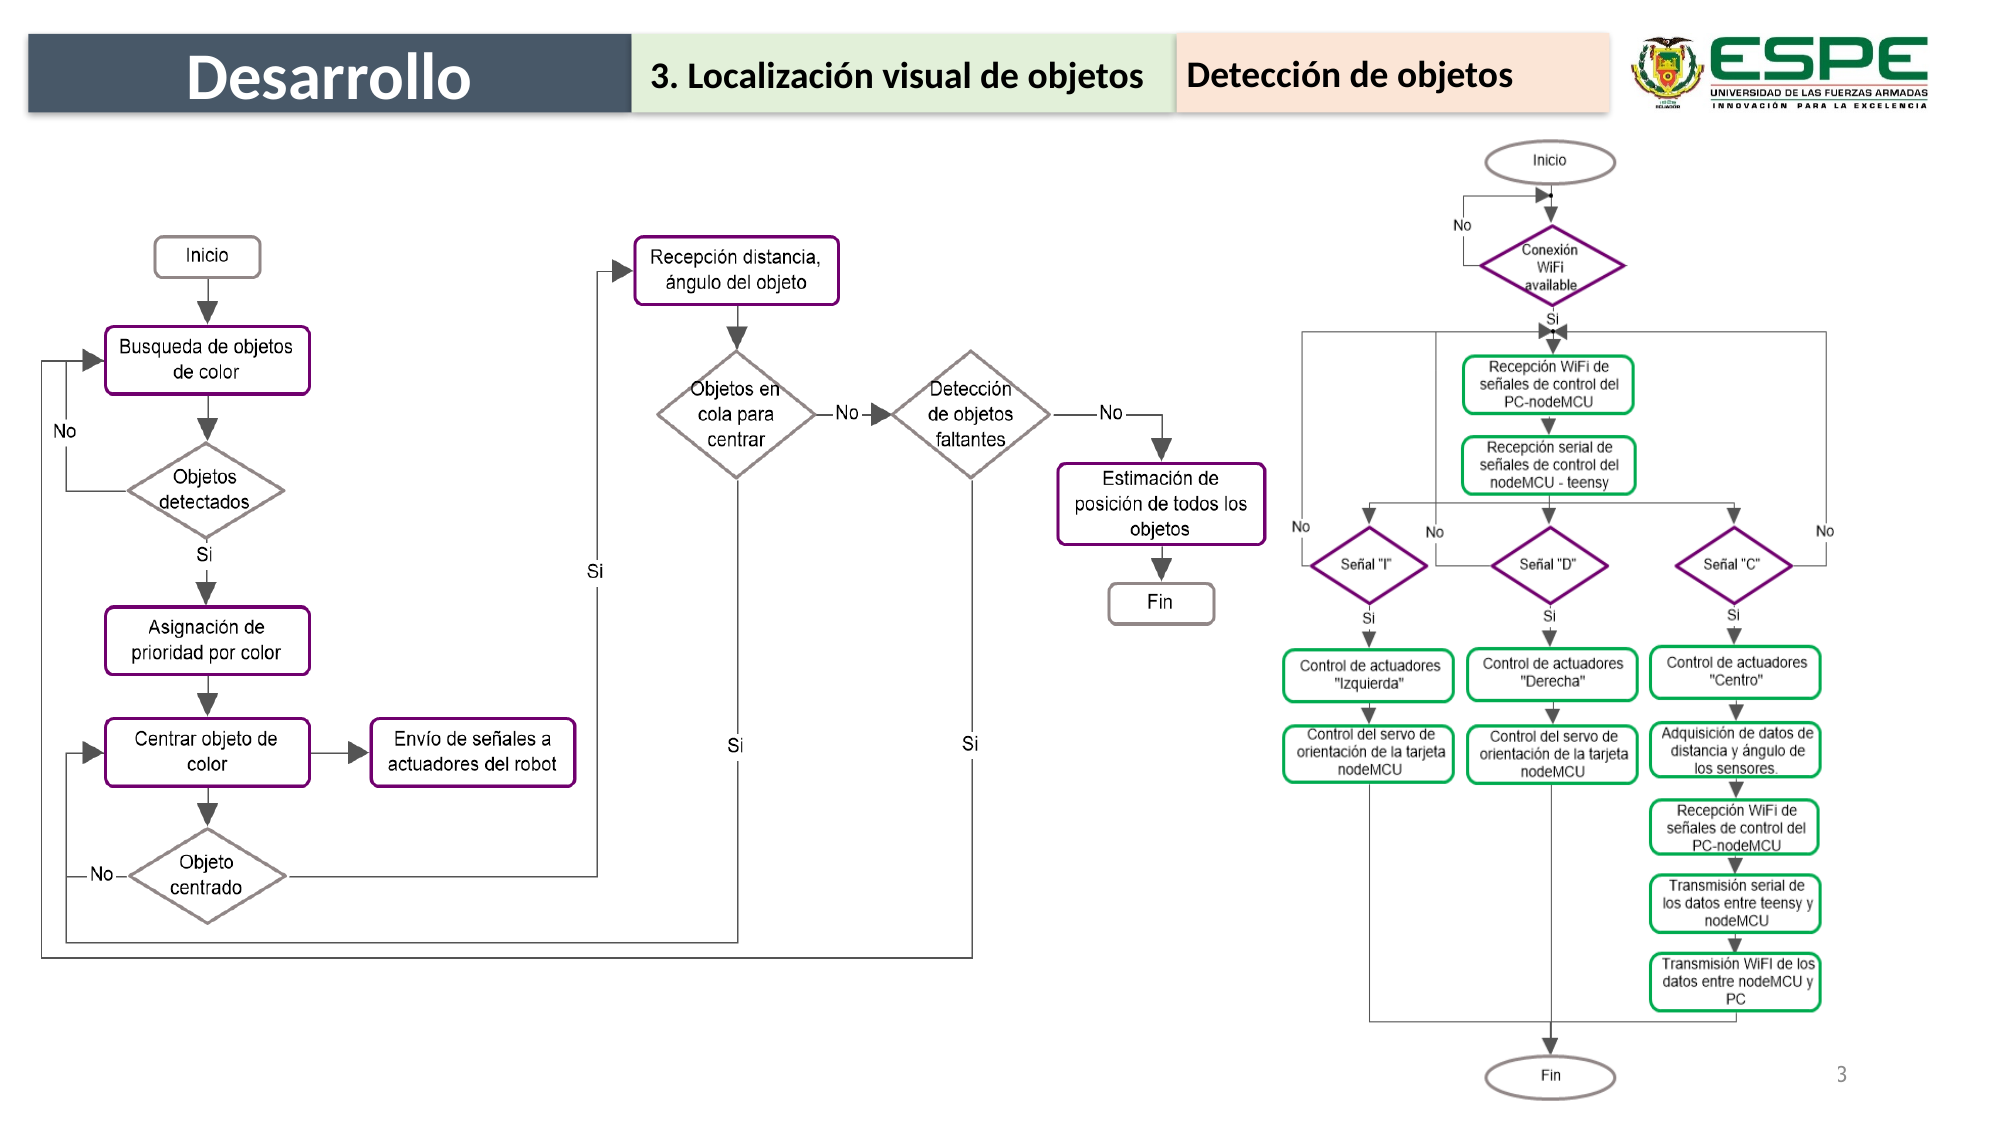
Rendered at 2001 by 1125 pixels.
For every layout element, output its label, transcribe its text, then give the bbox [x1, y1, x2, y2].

slide_number 13 [1838, 1042, 1863, 1103]
picture [28, 228, 1273, 965]
text_box Desarrollo [28, 33, 631, 113]
picture [1274, 137, 1838, 1103]
text_box 3. Localización visual de objetos [631, 33, 1174, 113]
picture [1629, 33, 1930, 113]
text_box Detección de objetos [1176, 32, 1610, 113]
